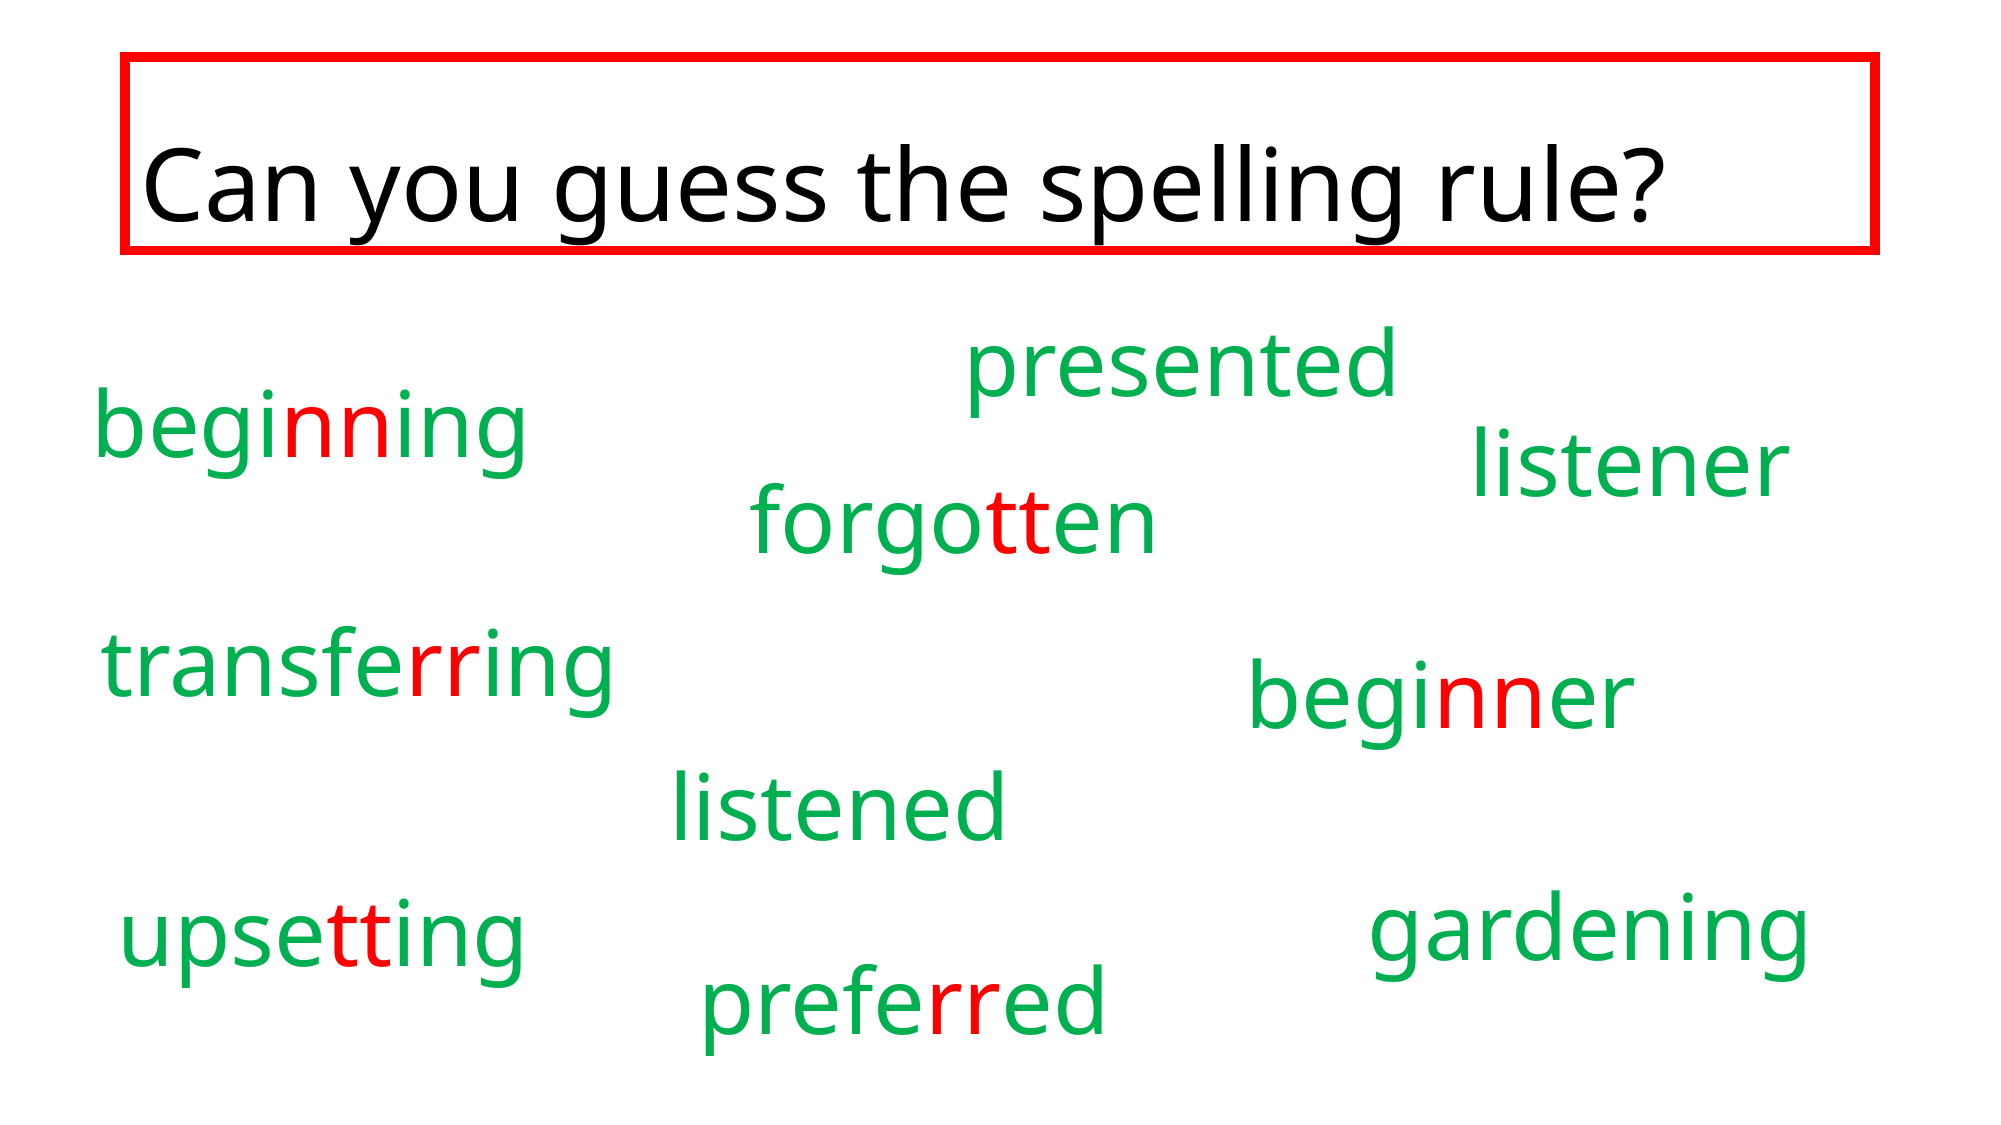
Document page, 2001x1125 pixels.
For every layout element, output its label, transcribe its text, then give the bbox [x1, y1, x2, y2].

text_box beginner [1230, 629, 1744, 754]
text_box listened [654, 741, 1059, 866]
text_box presented [948, 296, 1657, 422]
text_box forgotten [734, 454, 1266, 580]
text_box beginning [77, 358, 608, 484]
text_box listener [1454, 397, 1859, 523]
text_box gardening [1353, 860, 1972, 986]
text_box Can you guess the spelling rule? [124, 56, 1876, 251]
text_box upsetting [102, 867, 609, 993]
text_box transferring [85, 597, 684, 723]
text_box preferred [683, 935, 1317, 1061]
